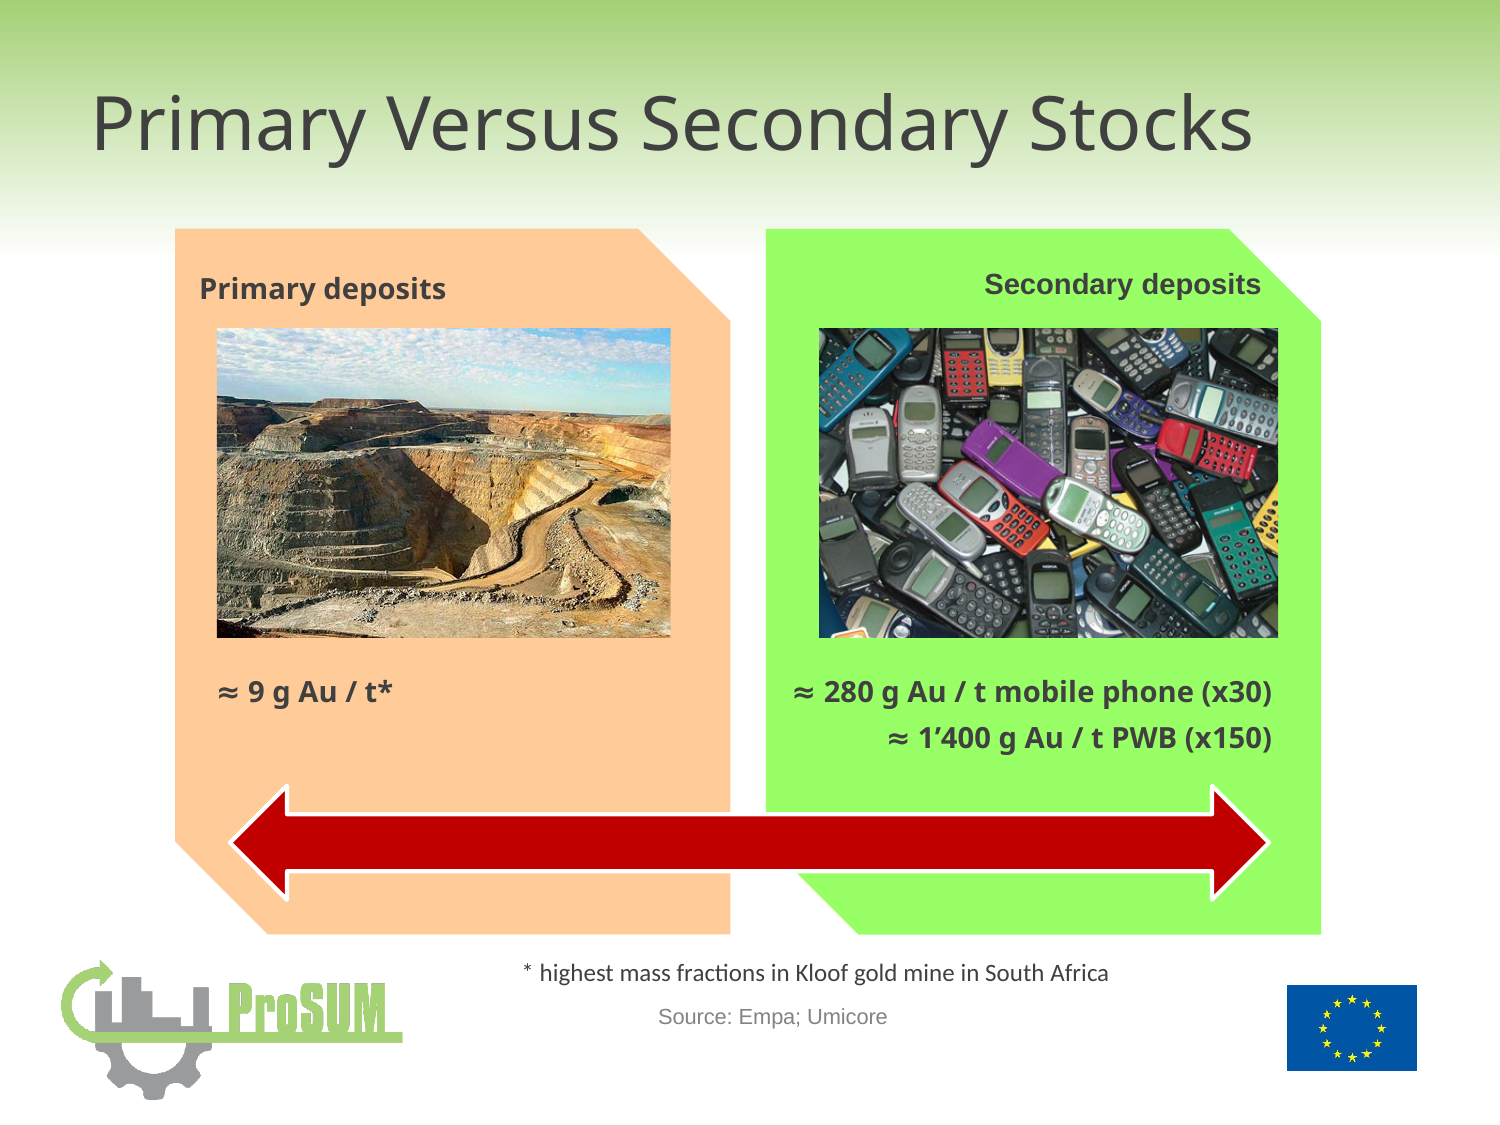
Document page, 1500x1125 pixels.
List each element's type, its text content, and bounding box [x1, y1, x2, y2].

text_box Source: Empa; Umicore [577, 1003, 969, 1037]
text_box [174, 228, 1322, 995]
picture [0, 0, 1500, 1125]
title Primary Versus Secondary Stocks [75, 45, 1425, 196]
